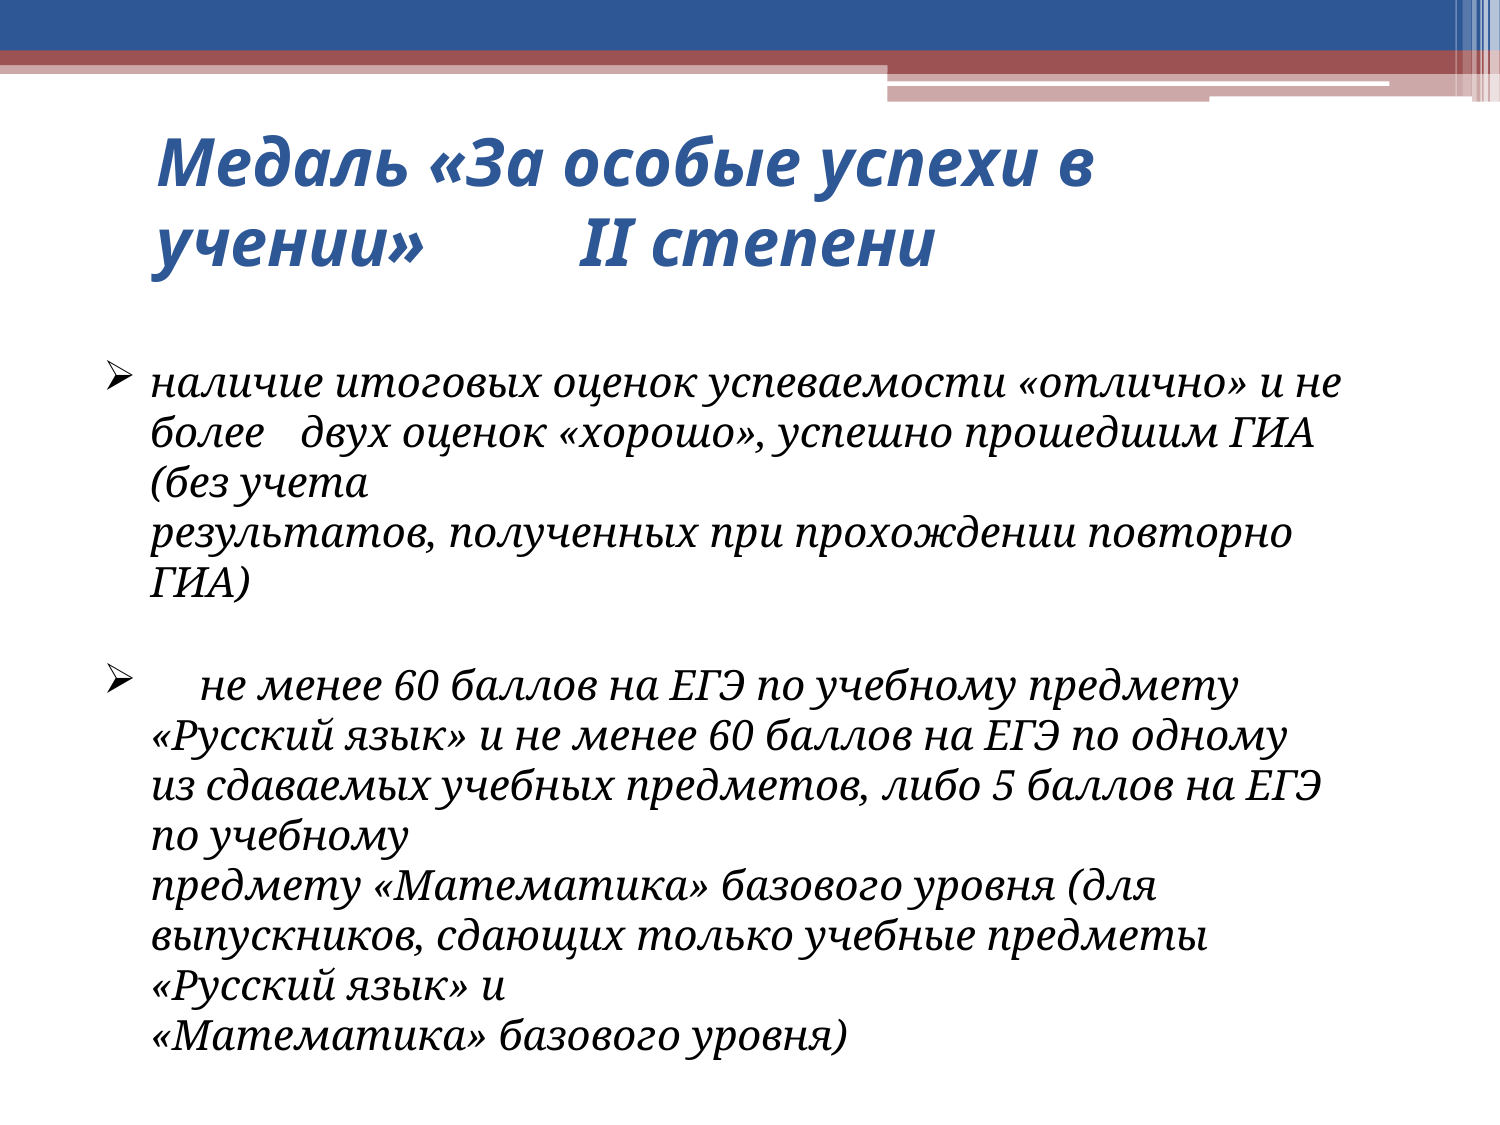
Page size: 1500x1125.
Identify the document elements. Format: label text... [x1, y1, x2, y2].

title Медаль «За особые успехи в учении» [154, 117, 1365, 197]
text_box II степени наличие итоговых оценок успеваемости «отлично» и не более двух оценок «хорошо», успешно прошедшим ГИА (без учета результатов, полученных при прохождении повторно ГИА) не менее 60 баллов на ЕГЭ по учебному предмету «Русский язык» и не менее 60 баллов на ЕГЭ по одному из сдаваемых учебных предметов, либо 5 баллов на ЕГЭ по учебному предмету «Математика» базового уровня (для выпускников, сдающих только учебные предметы «Русский язык» и «Математика» базового уровня) [101, 197, 1404, 1059]
